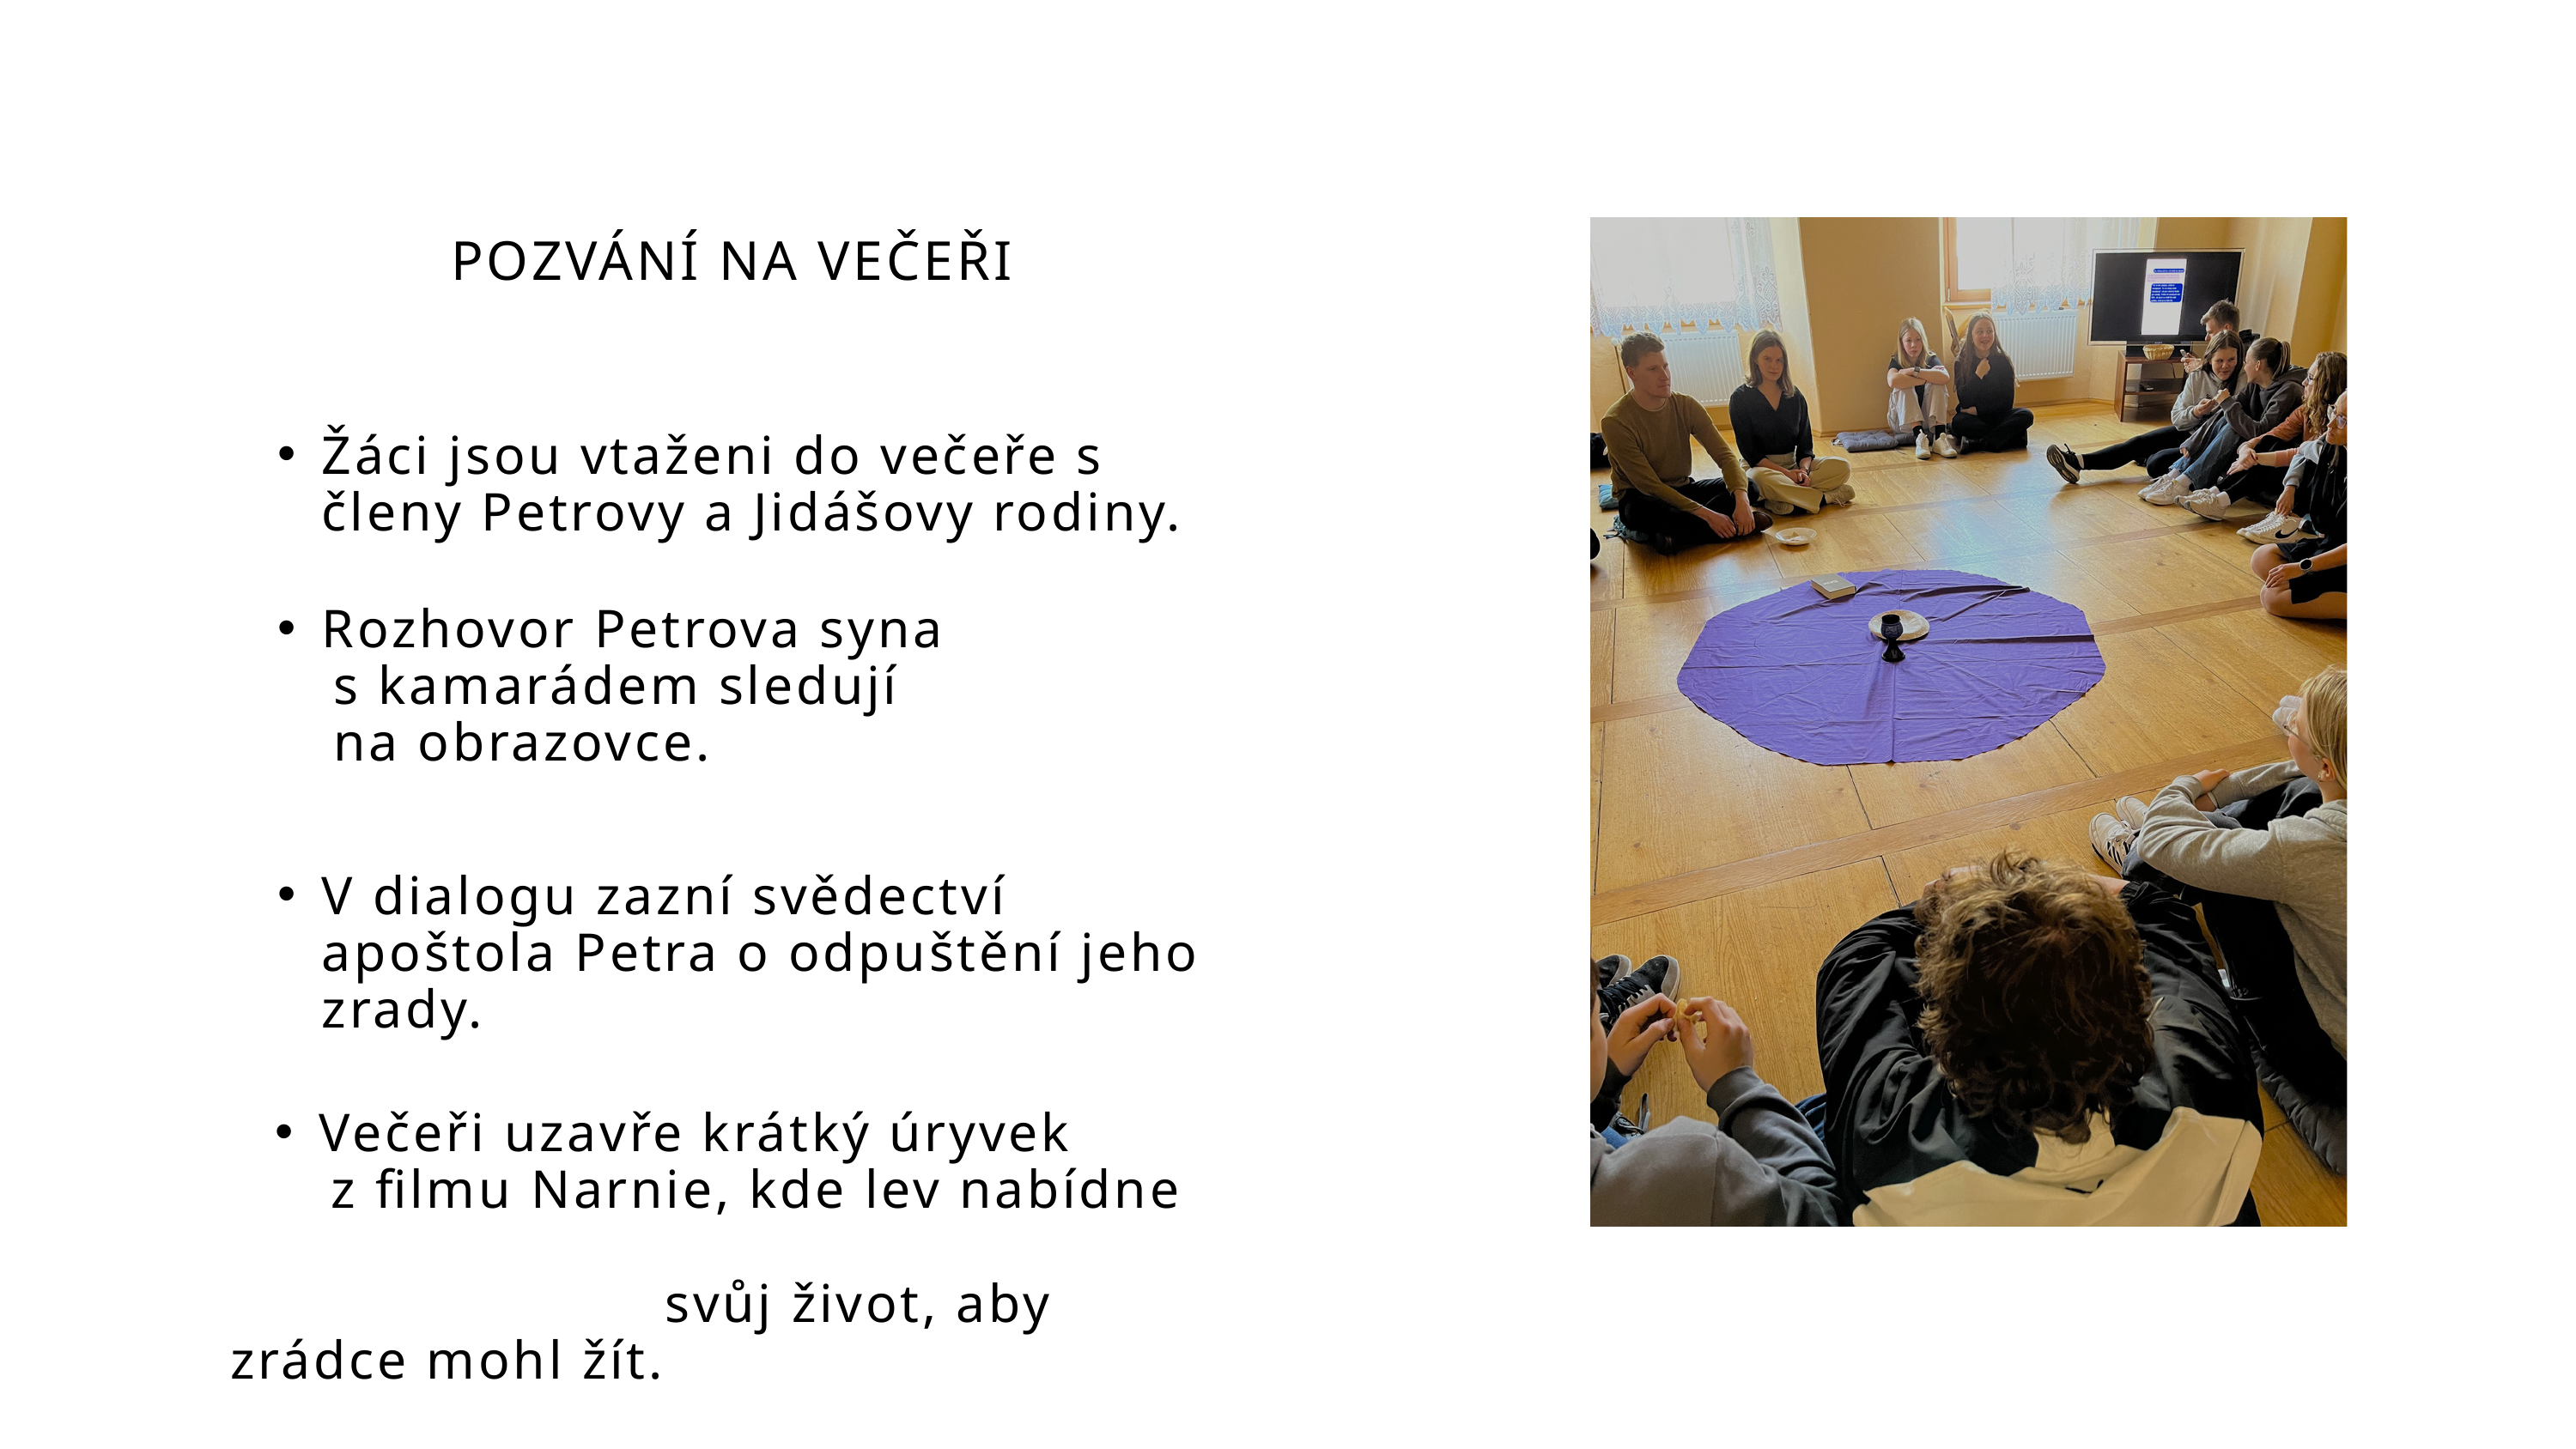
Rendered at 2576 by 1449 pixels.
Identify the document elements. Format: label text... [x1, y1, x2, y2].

text_box POZVÁNÍ NA VEČEŘI [144, 193, 1320, 292]
text_box Rozhovor Petrova syna s kamarádem sledují na obrazovce. [233, 601, 1231, 773]
text_box V dialogu zazní svědectví apoštola Petra o odpuštění jeho zrady. [233, 867, 1231, 1039]
text_box Večeři uzavře krátký úryvek z filmu Narnie, kde lev nabídne svůj život, aby zrádce mohl žít. [230, 1105, 1229, 1390]
text_box Žáci jsou vtaženi do večeře s členy Petrovy a Jidášovy rodiny. [233, 427, 1231, 542]
text_box [1589, 217, 2348, 1228]
